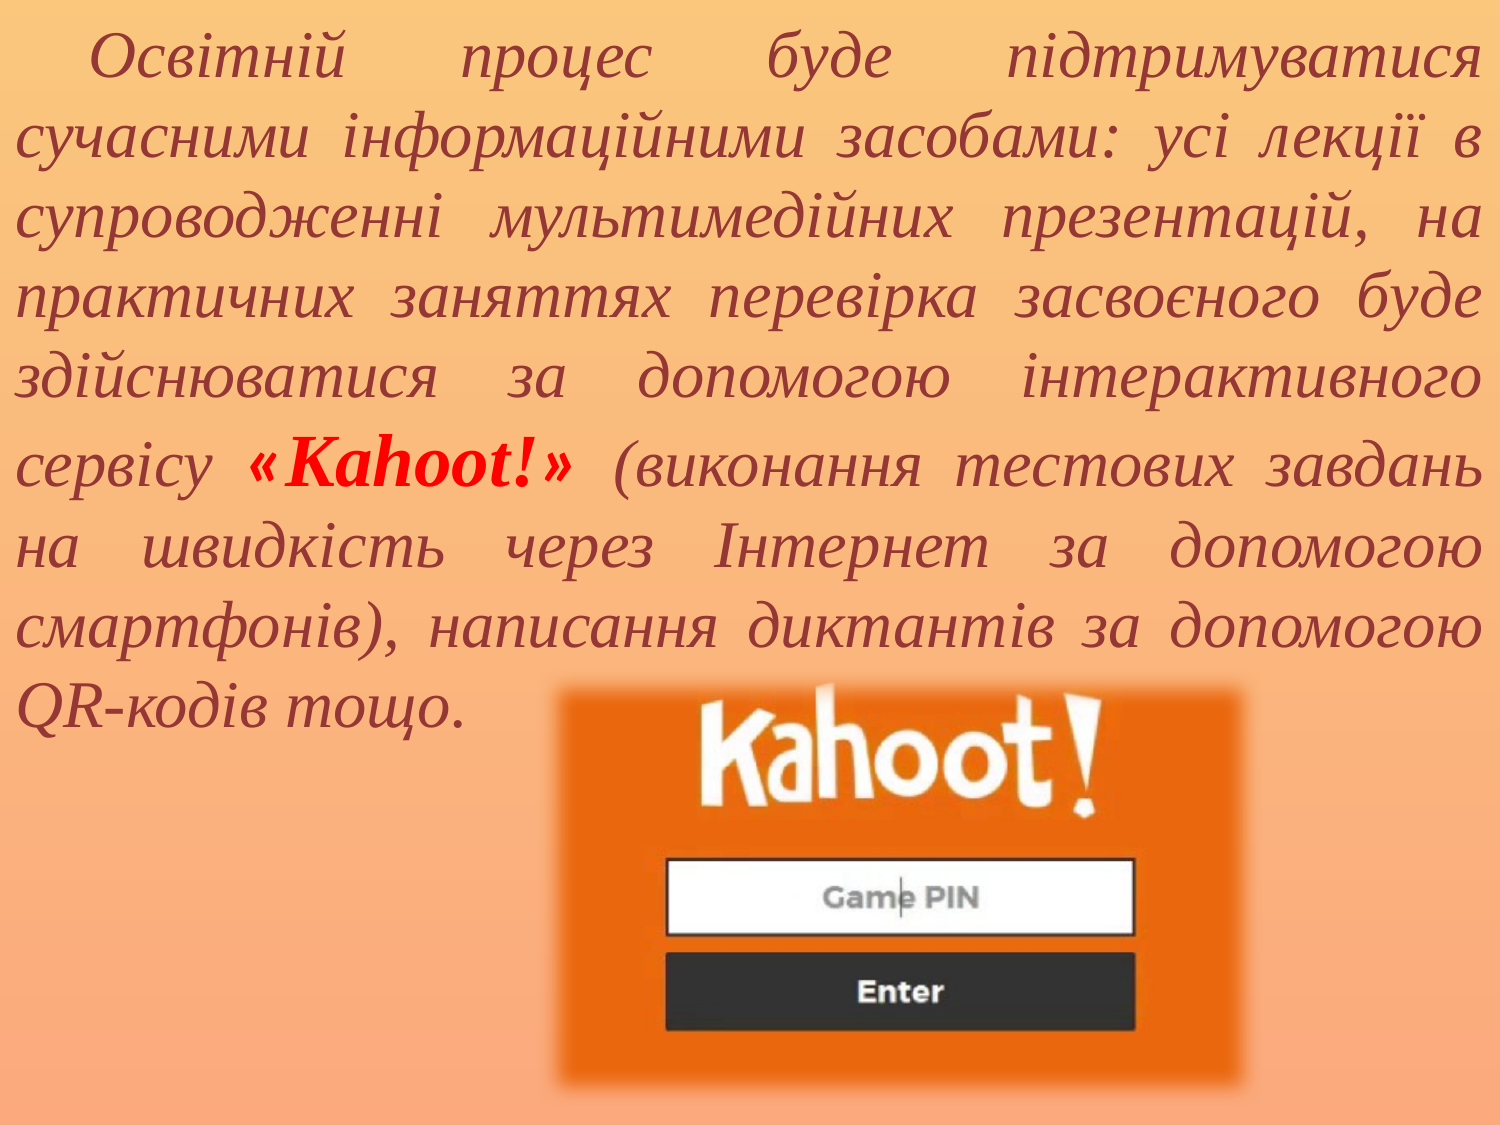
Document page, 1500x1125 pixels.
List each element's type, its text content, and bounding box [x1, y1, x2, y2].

picture [537, 668, 1262, 1107]
text_box Освітній процес буде підтримуватися сучасними інформаційними засобами: усі лекції в супроводженні мультимедійних презентацій, на практичних заняттях перевірка засвоєного буде здійснюватися за допомогою інтерактивного сервісу «Kahoot!» (виконання тестових завдань на швидкість через Інтернет за допомогою смартфонів), написання диктантів за допомогою QR-кодів тощо. [0, 3, 1500, 749]
